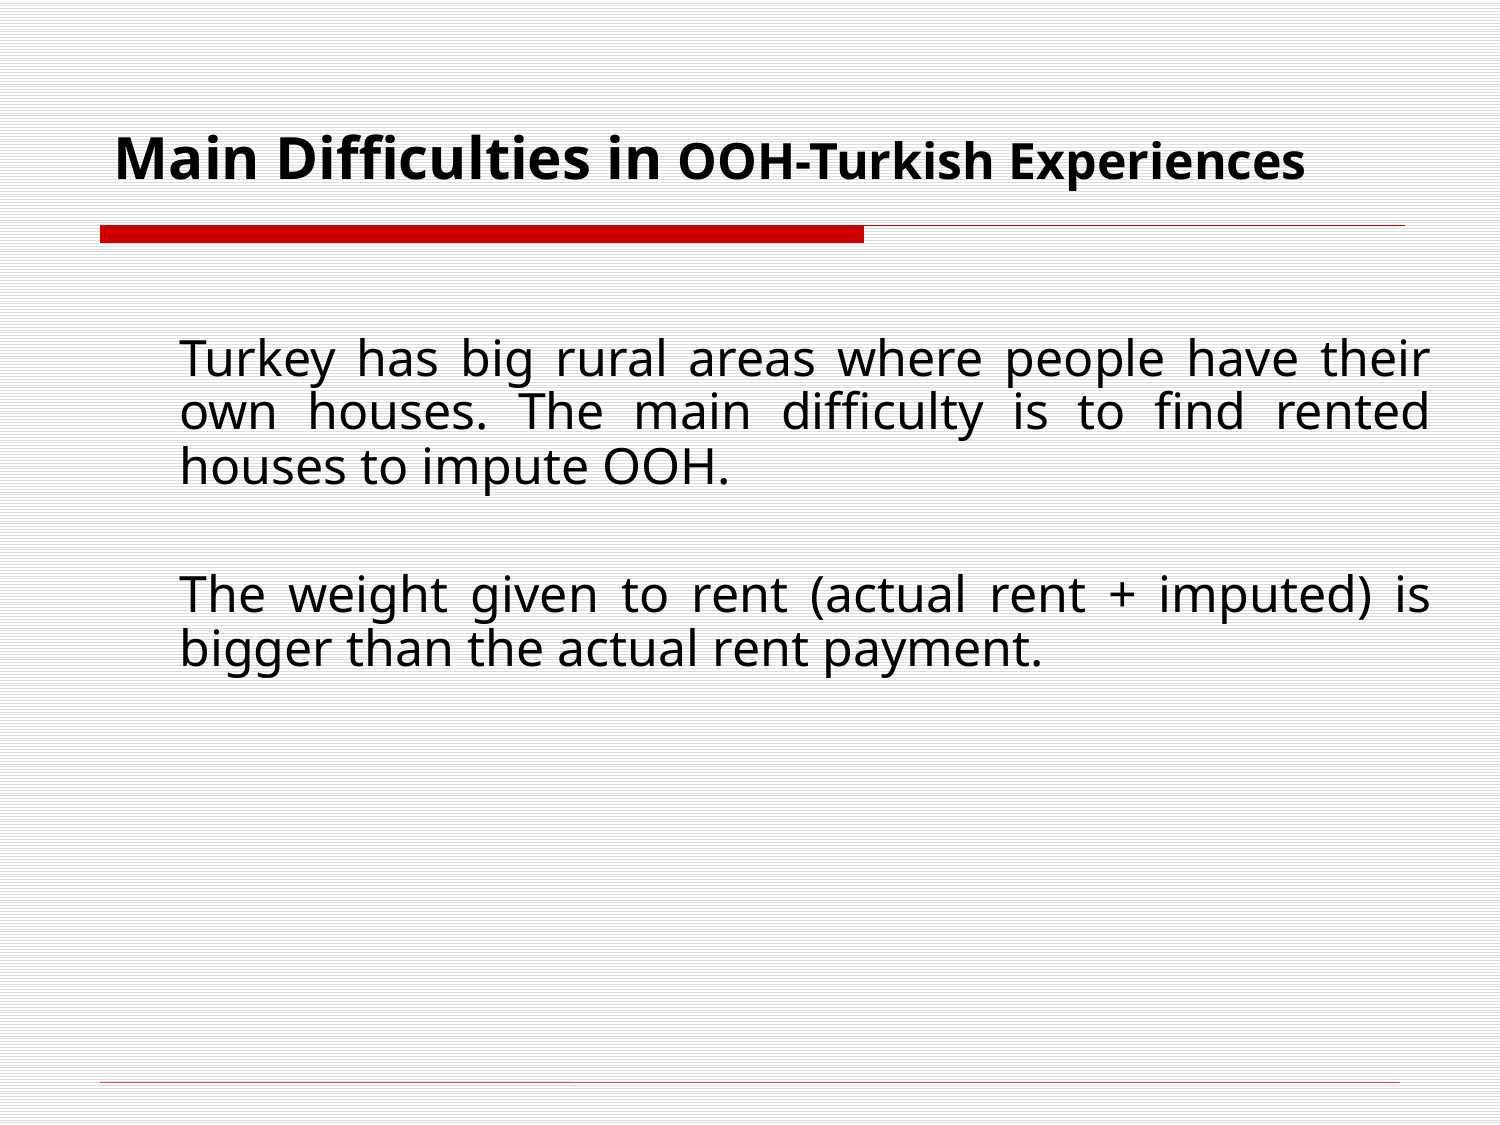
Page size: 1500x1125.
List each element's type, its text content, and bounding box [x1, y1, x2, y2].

list Turkey has big rural areas where people have their own houses. The main difficulty is to find rented houses to impute OOH. The weight given to rent (actual rent + imputed) is bigger than the actual rent payment. [86, 255, 1448, 1091]
title Main Difficulties in OOH-Turkish Experiences [98, 93, 1412, 200]
